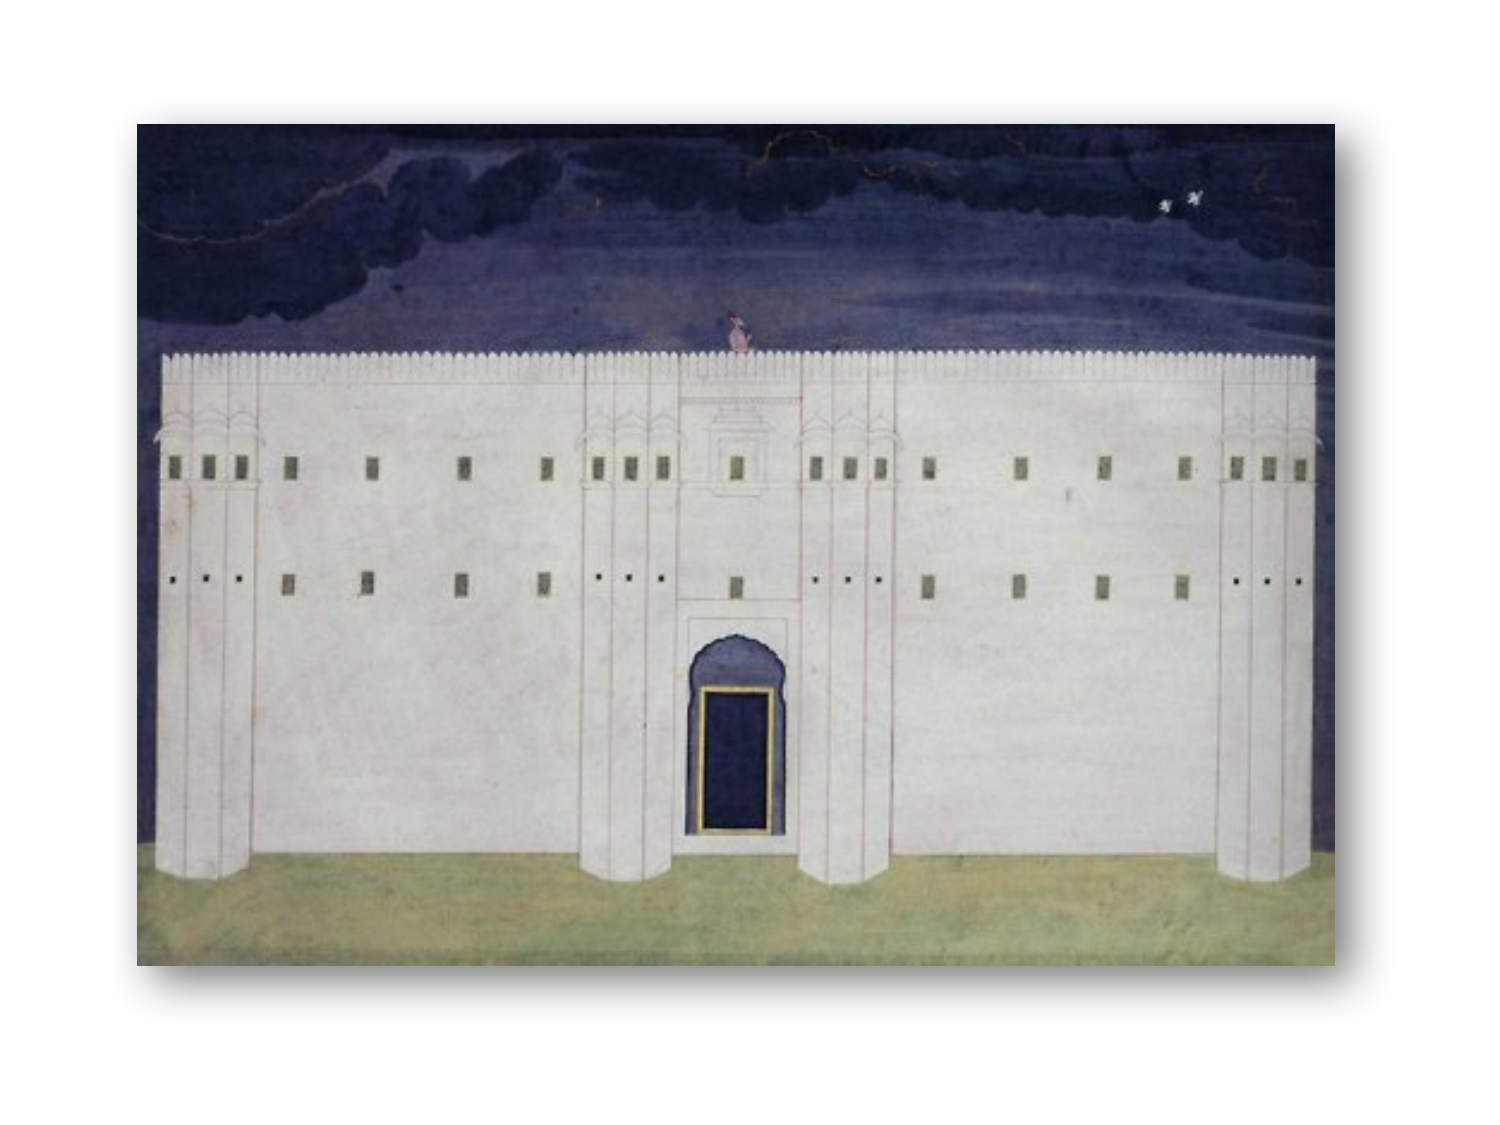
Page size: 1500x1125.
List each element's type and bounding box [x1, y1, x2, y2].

picture [137, 124, 1336, 966]
